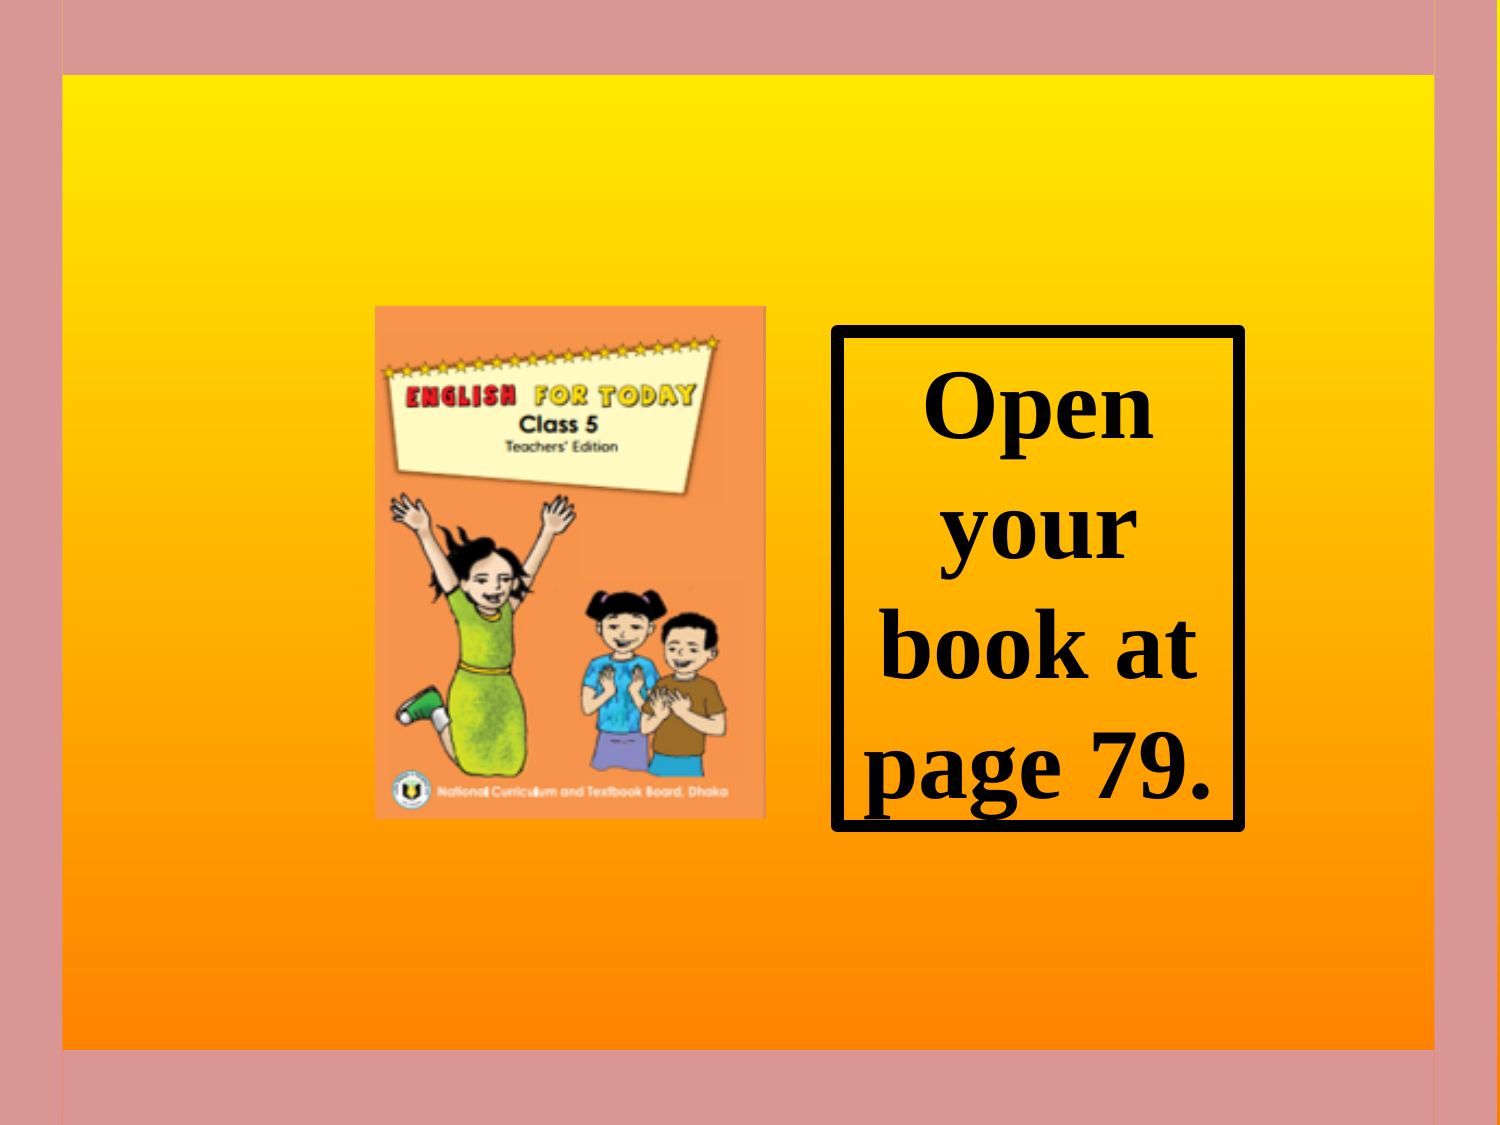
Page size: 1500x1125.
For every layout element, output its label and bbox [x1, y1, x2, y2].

picture [374, 305, 766, 819]
text_box [0, 0, 1498, 1125]
